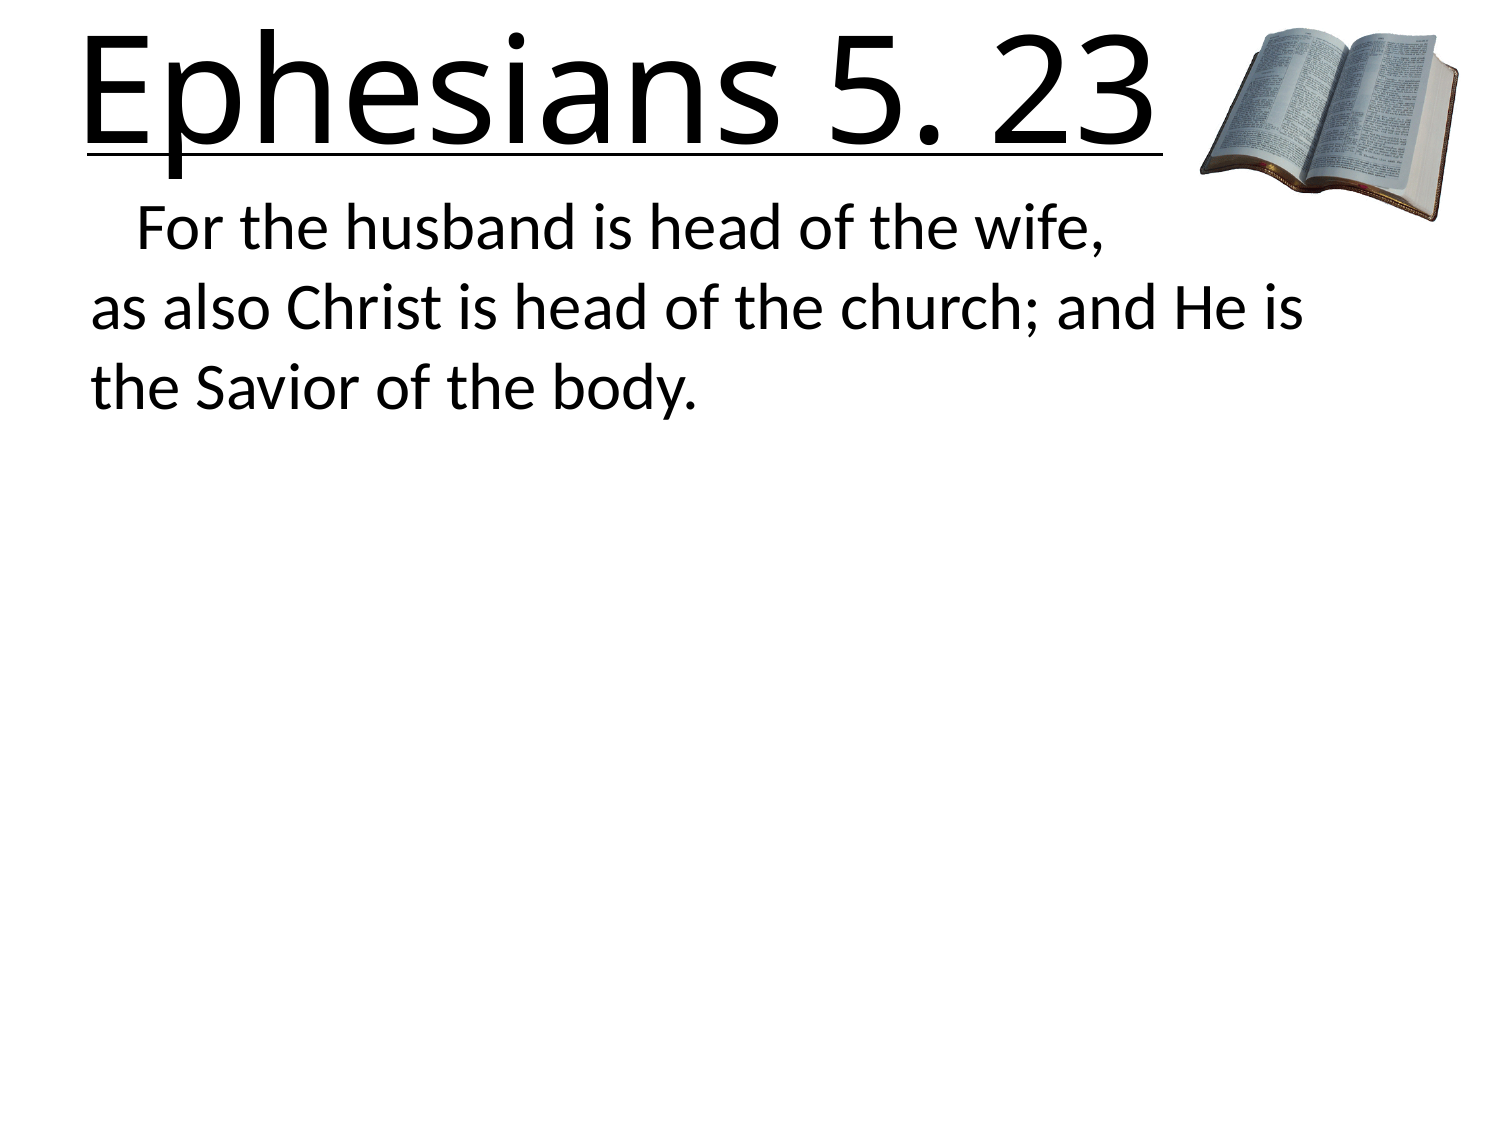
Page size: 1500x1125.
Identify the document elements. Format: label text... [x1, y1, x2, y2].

picture [1196, 24, 1461, 226]
title Ephesians 5. 23 [58, 18, 1408, 149]
list For the husband is head of the wife, as also Christ is head of the church; and He is the Savior of the body. [75, 174, 1425, 1063]
